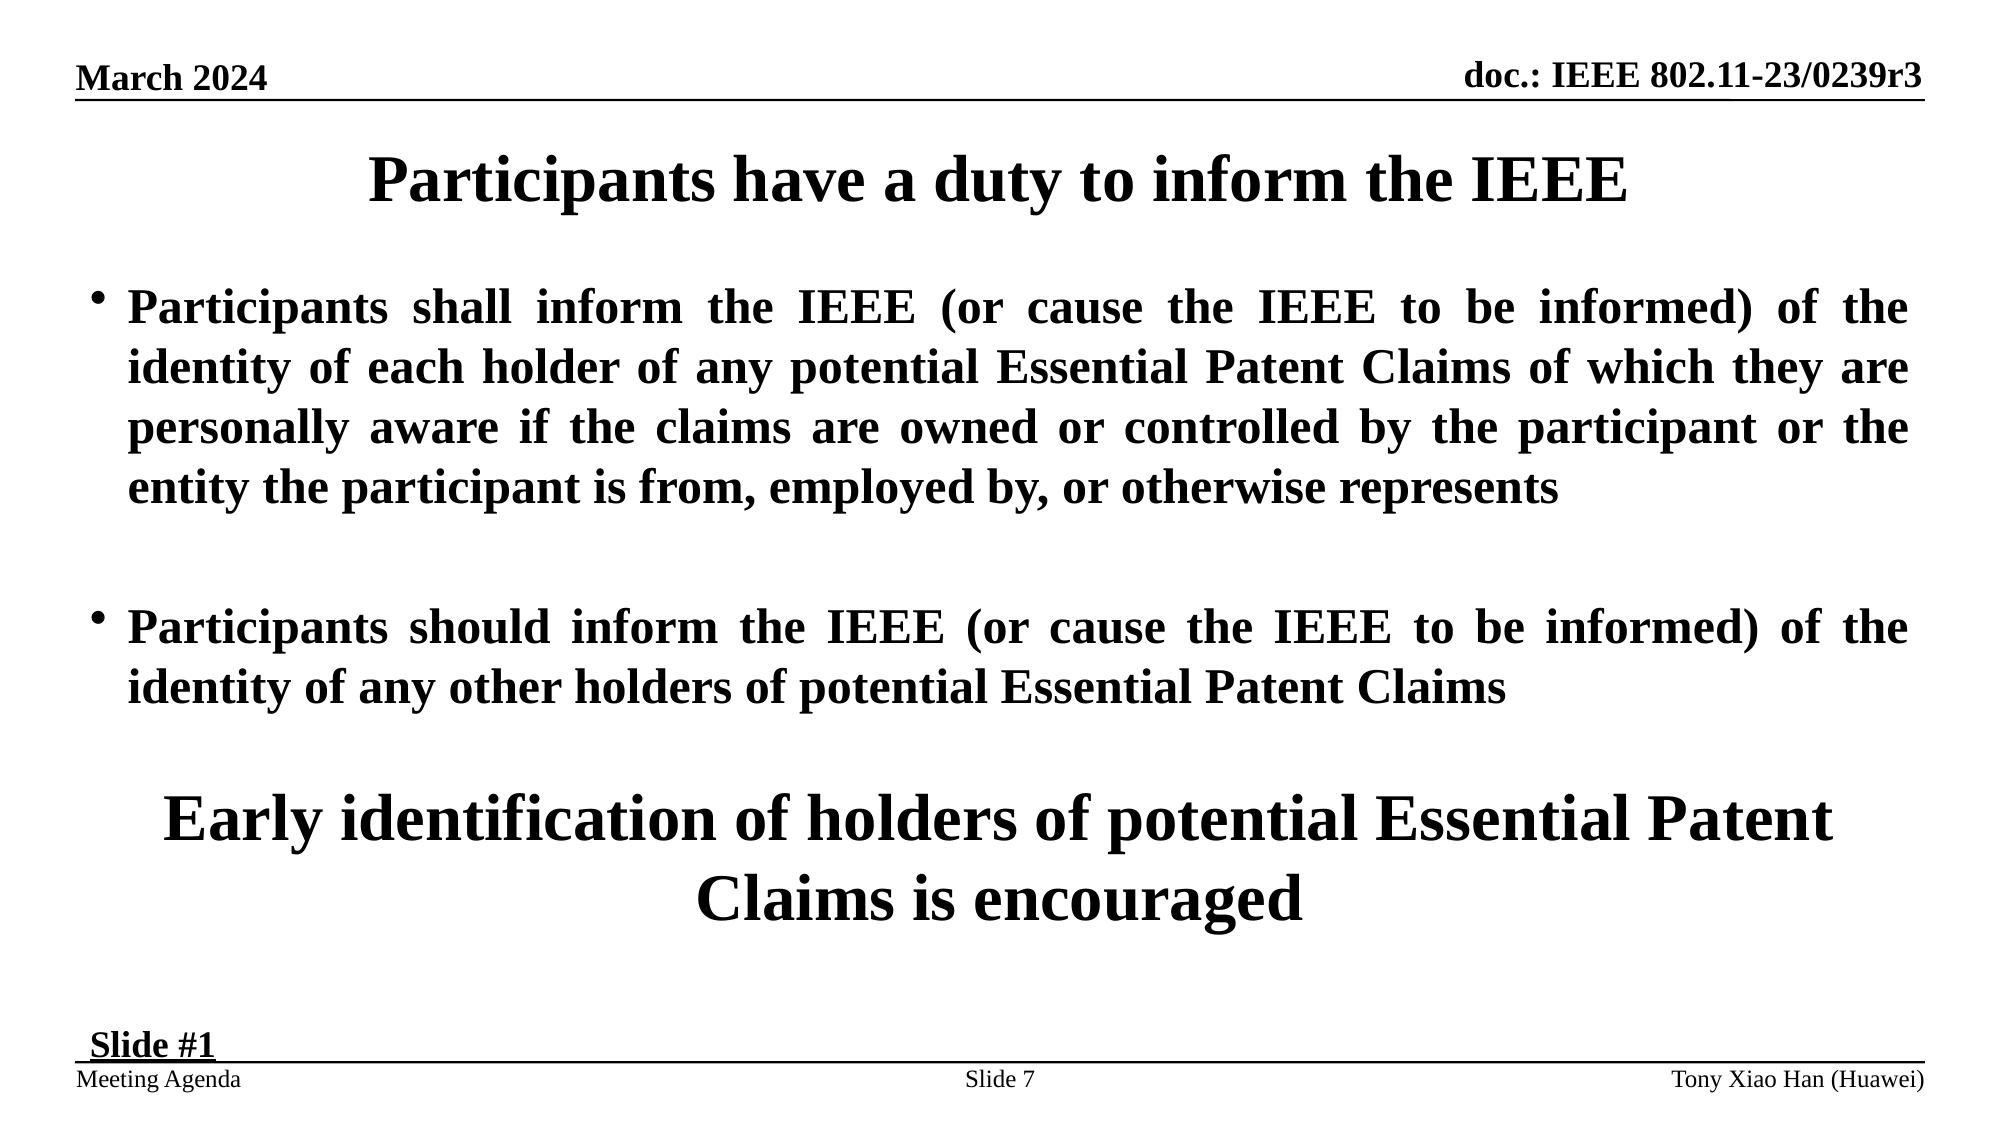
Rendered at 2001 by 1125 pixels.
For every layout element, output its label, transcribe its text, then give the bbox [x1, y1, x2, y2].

text_box Participants shall inform the IEEE (or cause the IEEE to be informed) of the identity of each holder of any potential Essential Patent Claims of which they are personally aware if the claims are owned or controlled by the participant or the entity the participant is from, employed by, or otherwise represents Participants should inform the IEEE (or cause the IEEE to be informed) of the identity of any other holders of potential Essential Patent Claims Early identification of holders of potential Essential Patent Claims is encouraged [75, 246, 1925, 1100]
text_box Slide #1 [75, 1012, 232, 1073]
text_box Participants have a duty to inform the IEEE [350, 87, 1650, 263]
text_box [337, 37, 1688, 163]
